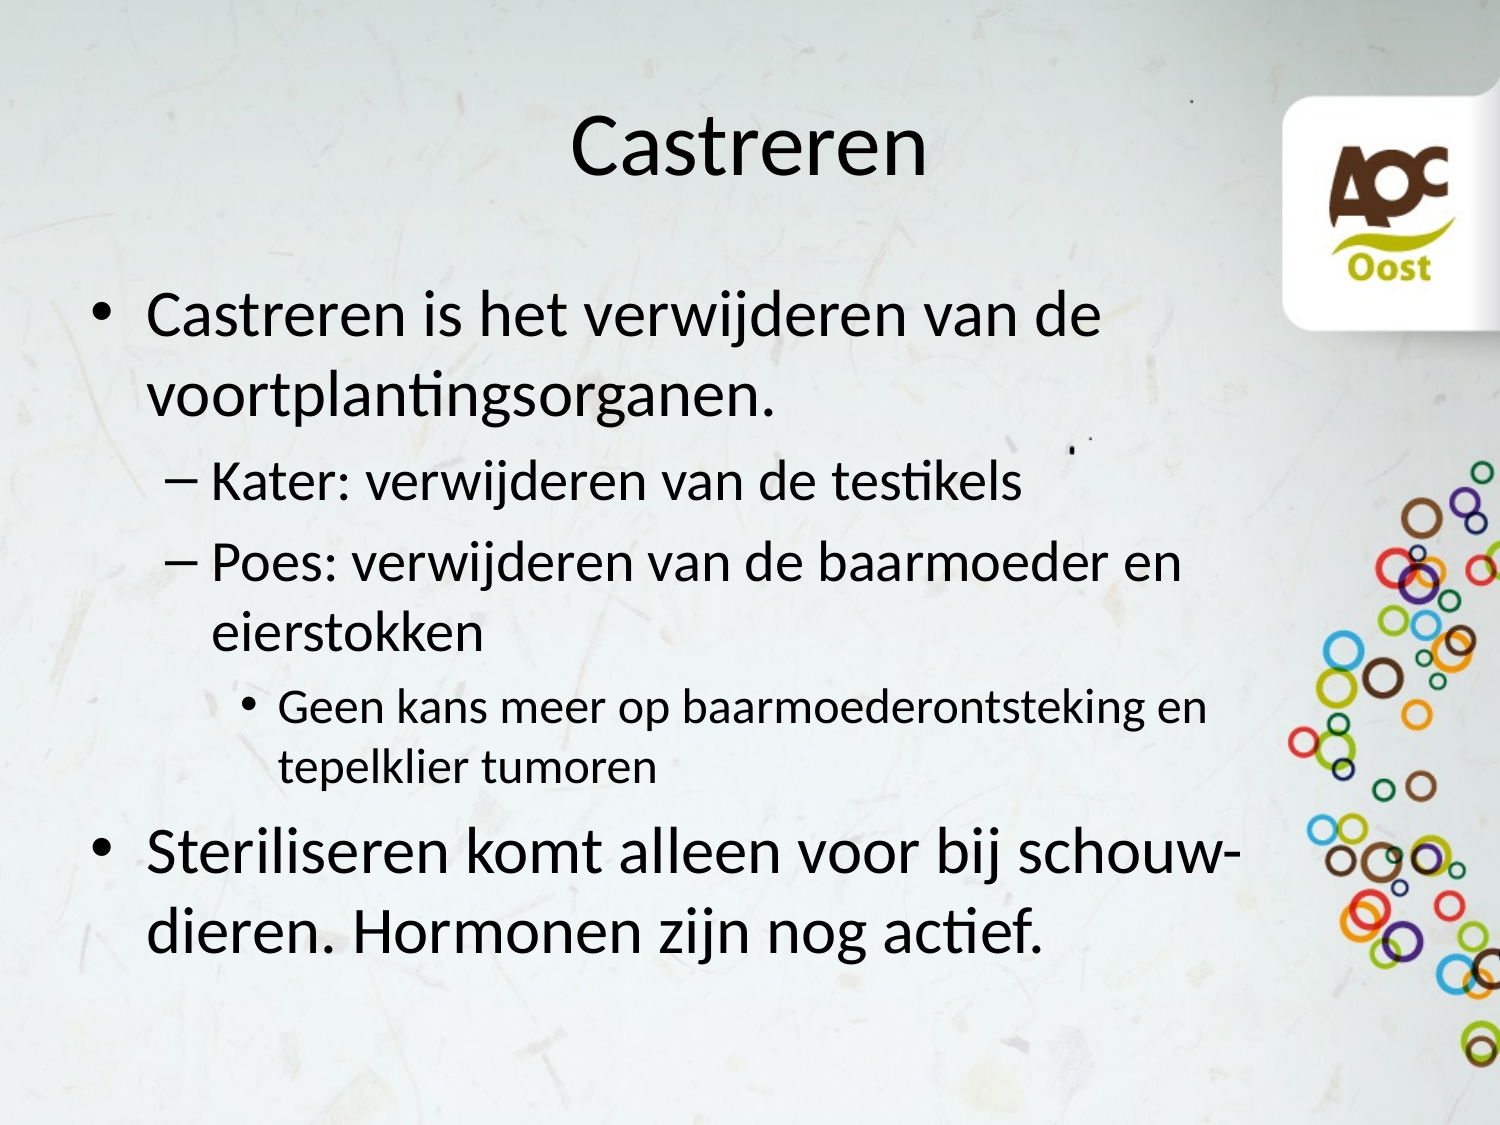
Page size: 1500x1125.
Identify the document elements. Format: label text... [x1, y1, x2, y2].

title Castreren [75, 45, 1425, 233]
picture [0, 0, 1500, 1125]
list Castreren is het verwijderen van de voortplantingsorganen. Kater: verwijderen van de testikels Poes: verwijderen van de baarmoeder en eierstokken Geen kans meer op baarmoederontsteking en tepelklier tumoren Steriliseren komt alleen voor bij schouw-dieren. Hormonen zijn nog actief. [75, 262, 1425, 1005]
